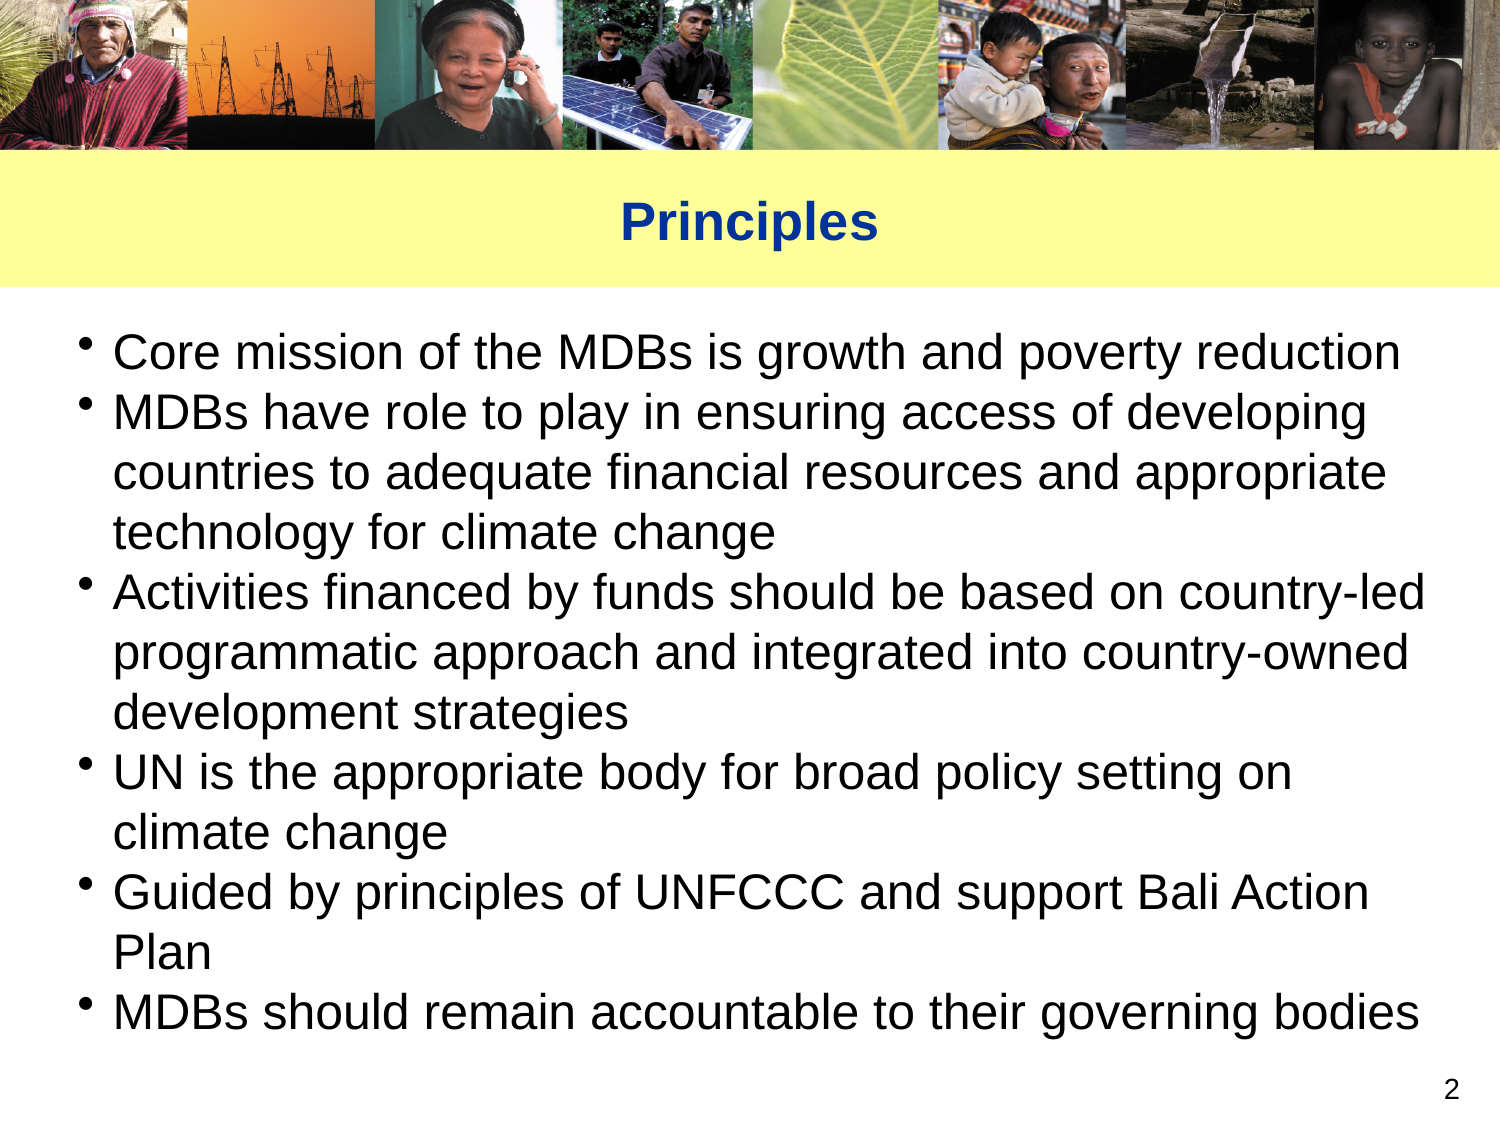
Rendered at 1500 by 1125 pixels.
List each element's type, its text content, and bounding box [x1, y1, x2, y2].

picture [0, 0, 1500, 156]
title Principles [0, 162, 1500, 288]
text_box Core mission of the MDBs is growth and poverty reduction MDBs have role to play in ensuring access of developing countries to adequate financial resources and appropriate technology for climate change Activities financed by funds should be based on country-led programmatic approach and integrated into country-owned development strategies UN is the appropriate body for broad policy setting on climate change Guided by principles of UNFCCC and support Bali Action Plan MDBs should remain accountable to their governing bodies [62, 312, 1463, 1048]
slide_number 2 [1124, 1062, 1476, 1125]
